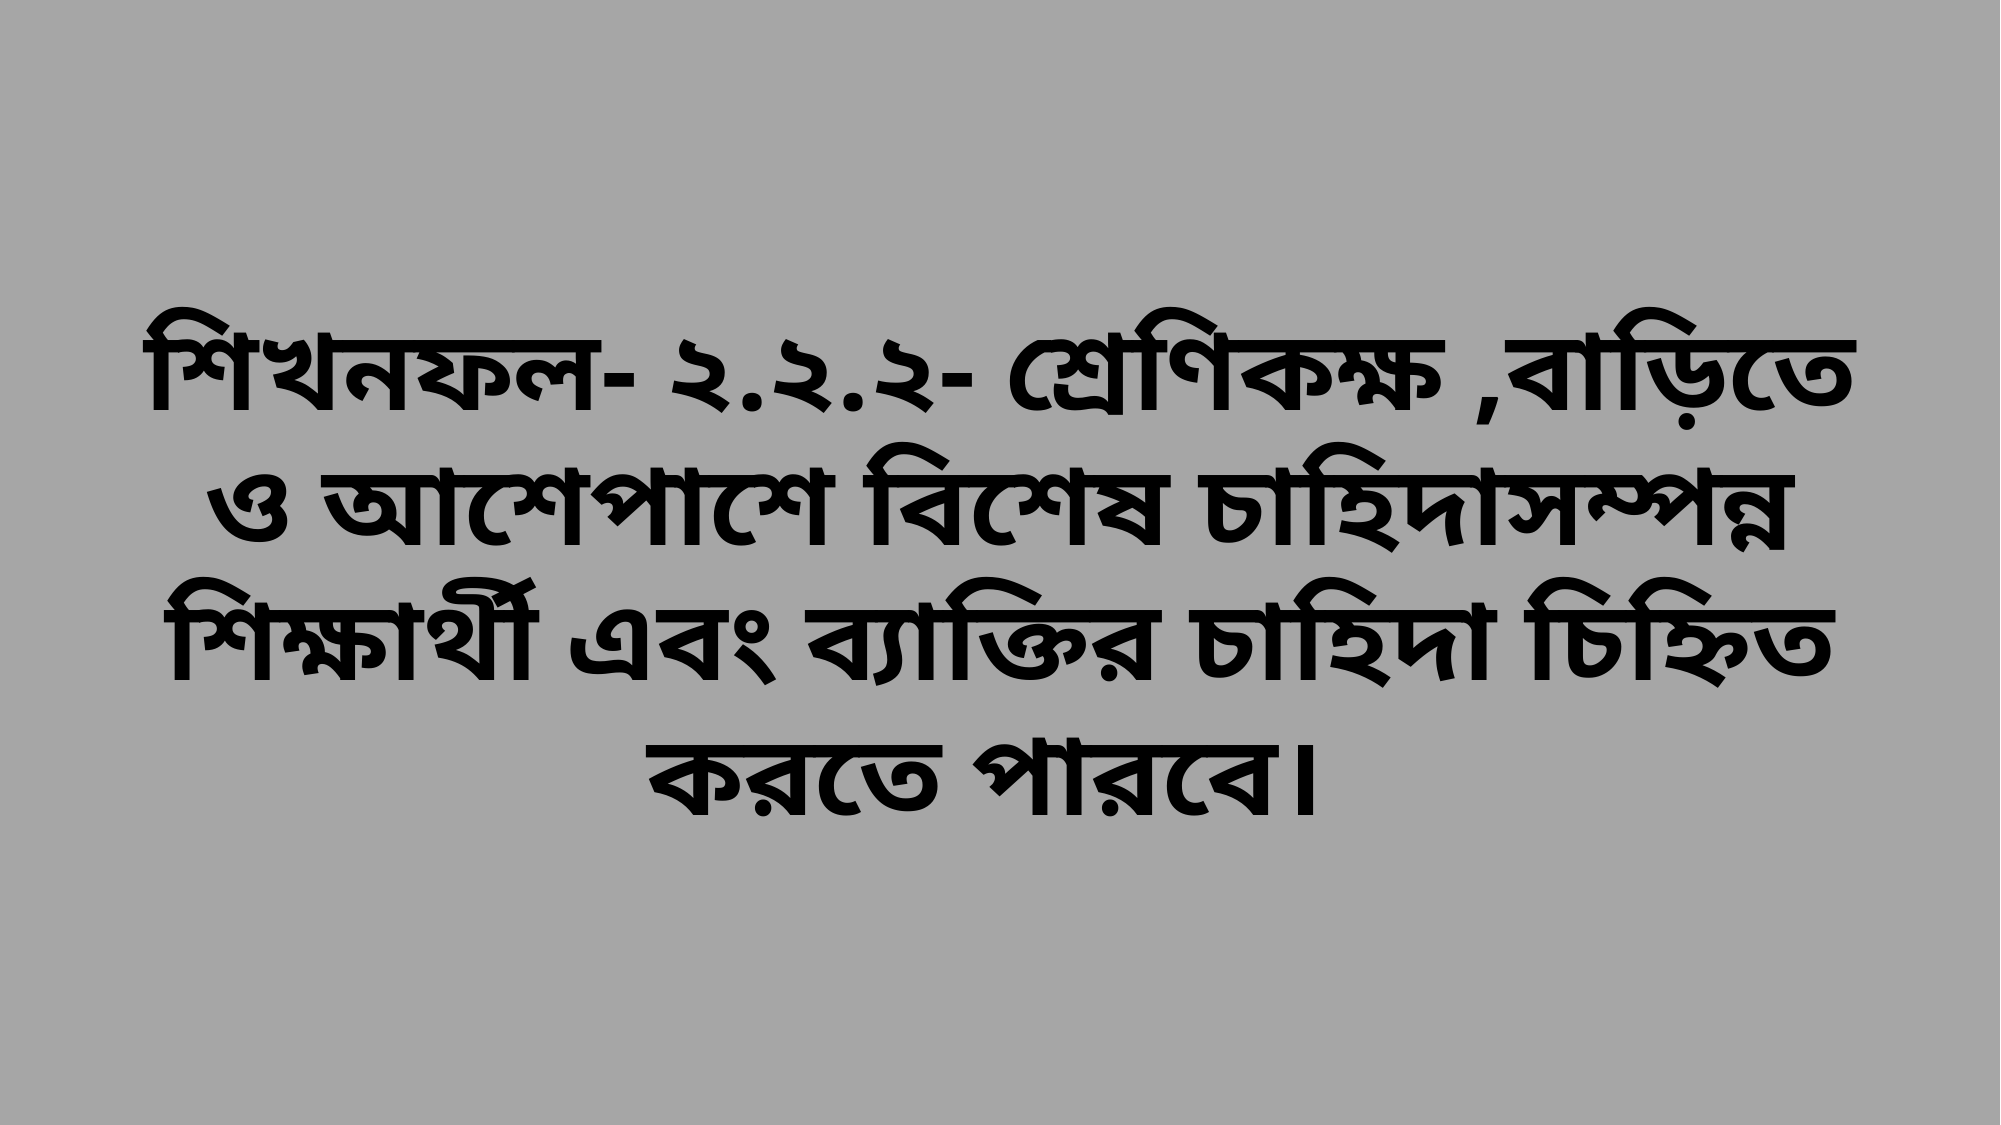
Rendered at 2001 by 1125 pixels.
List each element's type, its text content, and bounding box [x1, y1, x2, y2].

text_box শিখনফল- ২.২.২- শ্রেণিকক্ষ ,বাড়িতে ও আশেপাশে বিশেষ চাহিদাসম্পন্ন শিক্ষার্থী এবং ব্যাক্তির চাহিদা চিহ্নিত করতে পারবে। [79, 290, 1921, 846]
